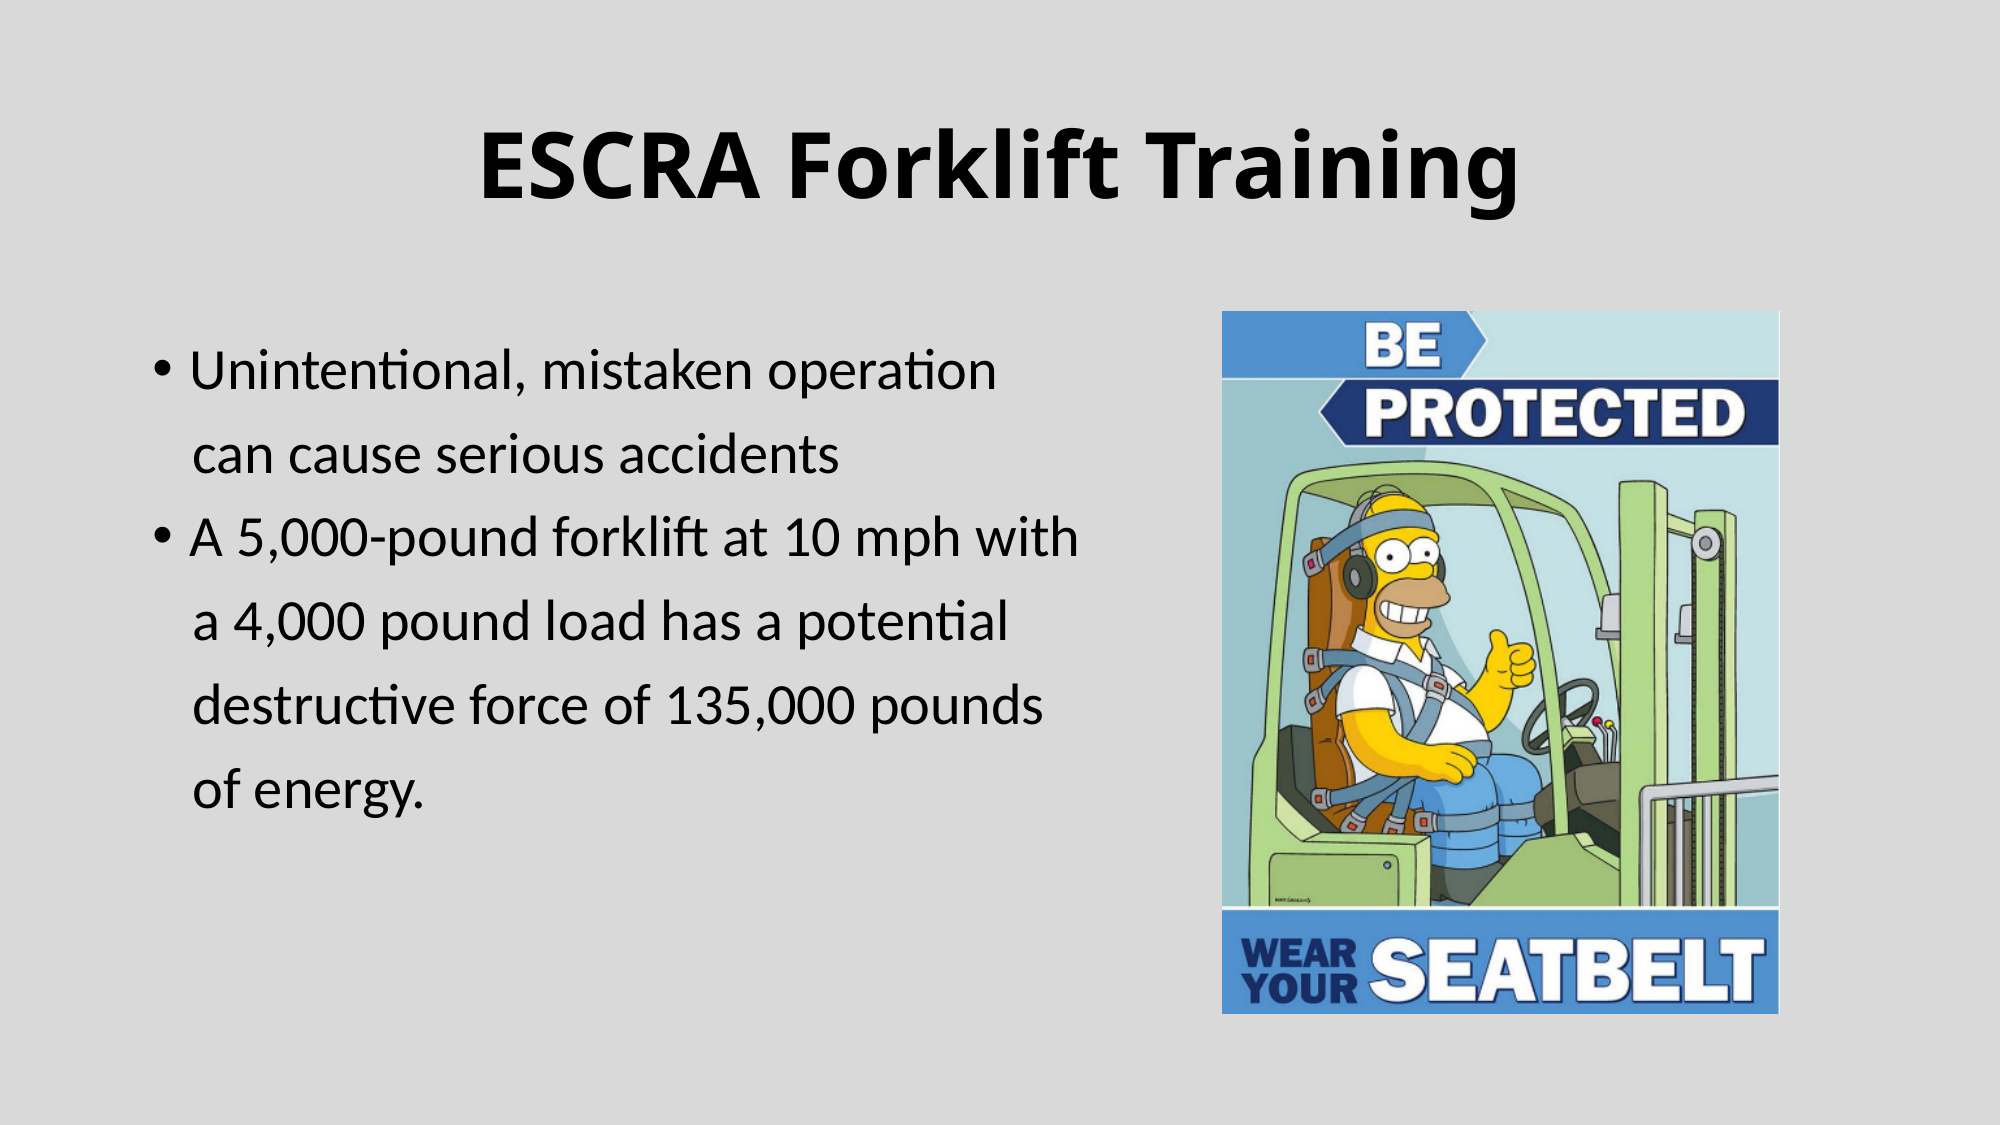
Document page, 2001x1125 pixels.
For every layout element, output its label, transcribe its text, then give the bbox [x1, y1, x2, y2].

list Unintentional, mistaken operation can cause serious accidents A 5,000-pound forklift at 10 mph with a 4,000 pound load has a potential destructive force of 135,000 pounds of energy. [137, 250, 1863, 1049]
title ESCRA Forklift Training [137, 59, 1863, 250]
picture [1222, 311, 1780, 1014]
